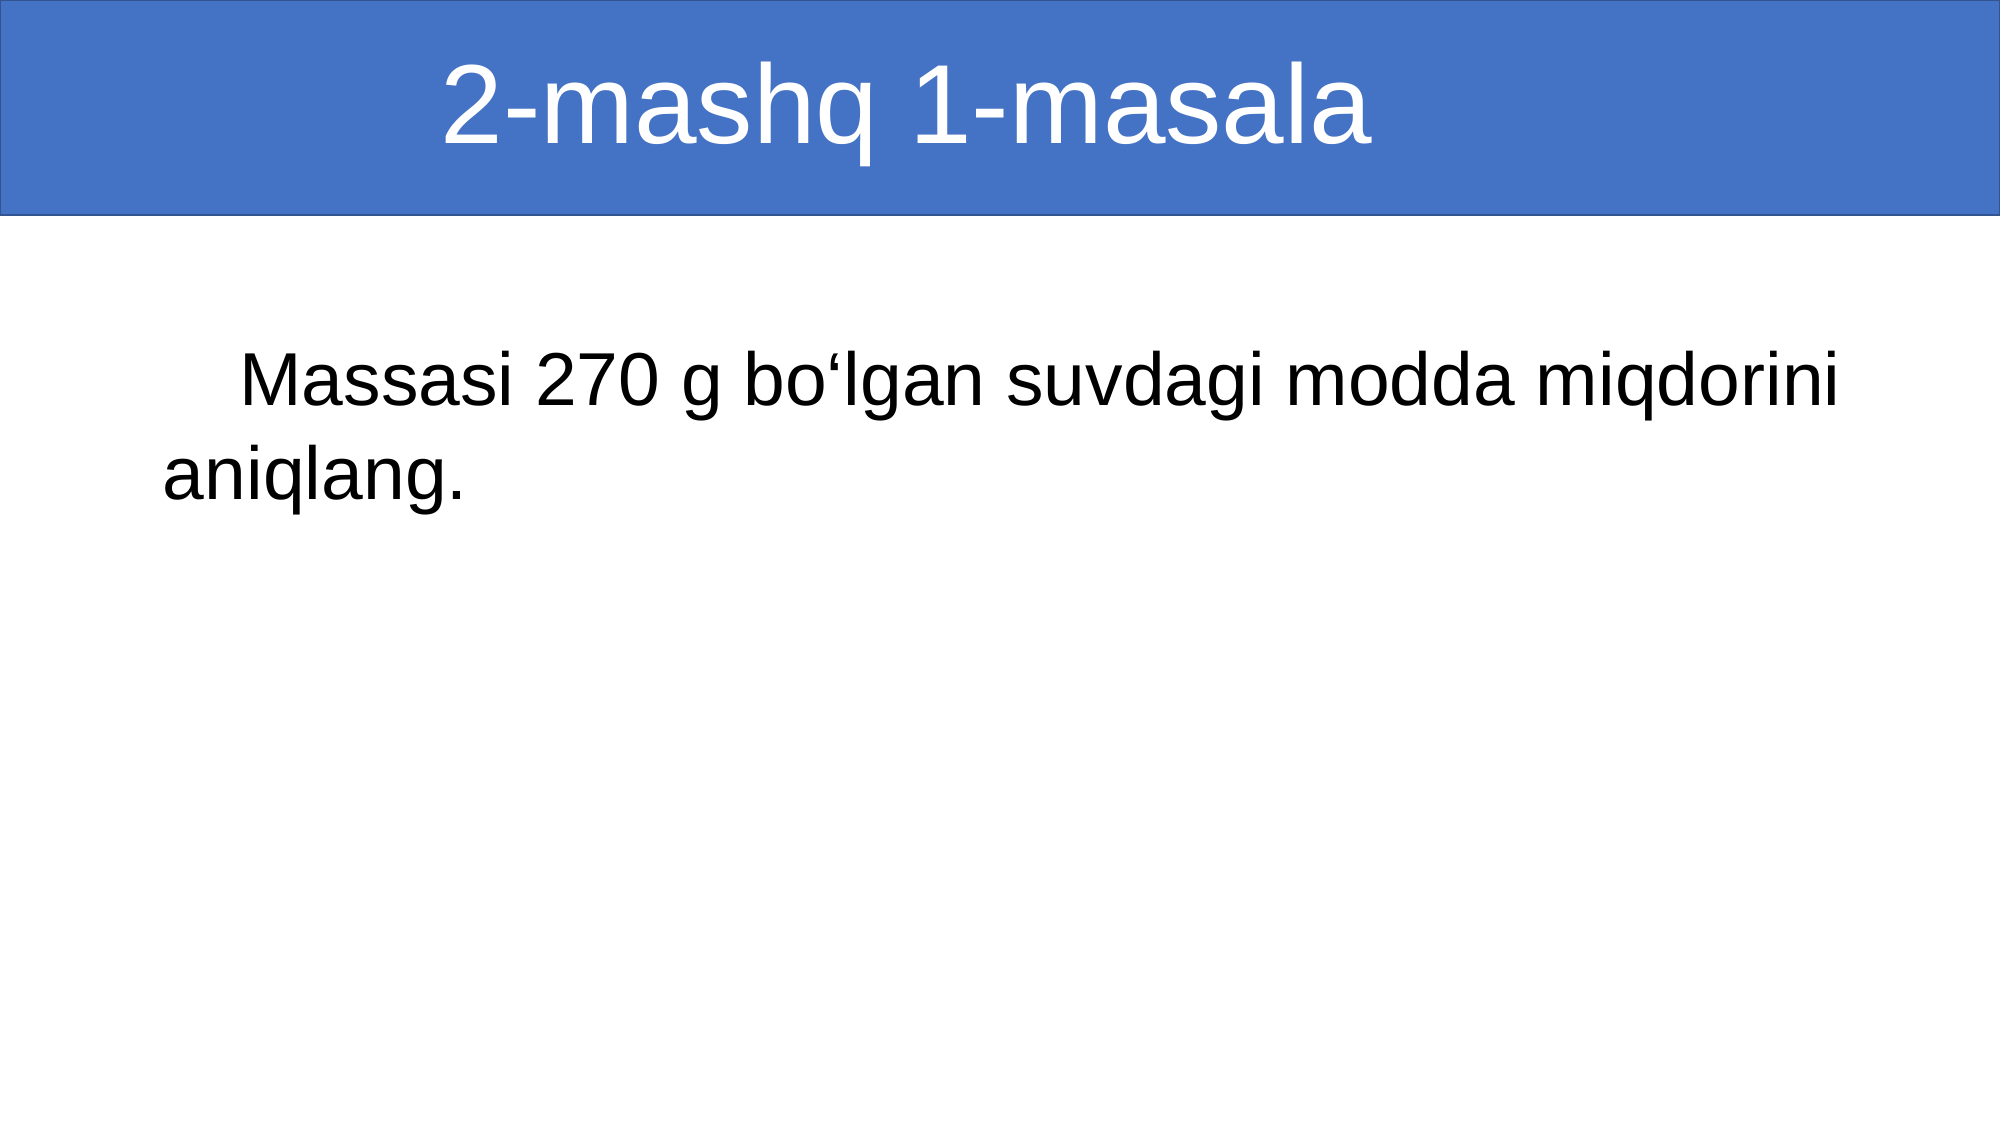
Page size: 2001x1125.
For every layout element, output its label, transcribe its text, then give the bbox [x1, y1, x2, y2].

list Massasi 270 g bo‘lgan suvdagi modda miqdorini aniqlang. [147, 306, 2000, 1125]
title 2-mashq 1-masala [0, 0, 2000, 216]
